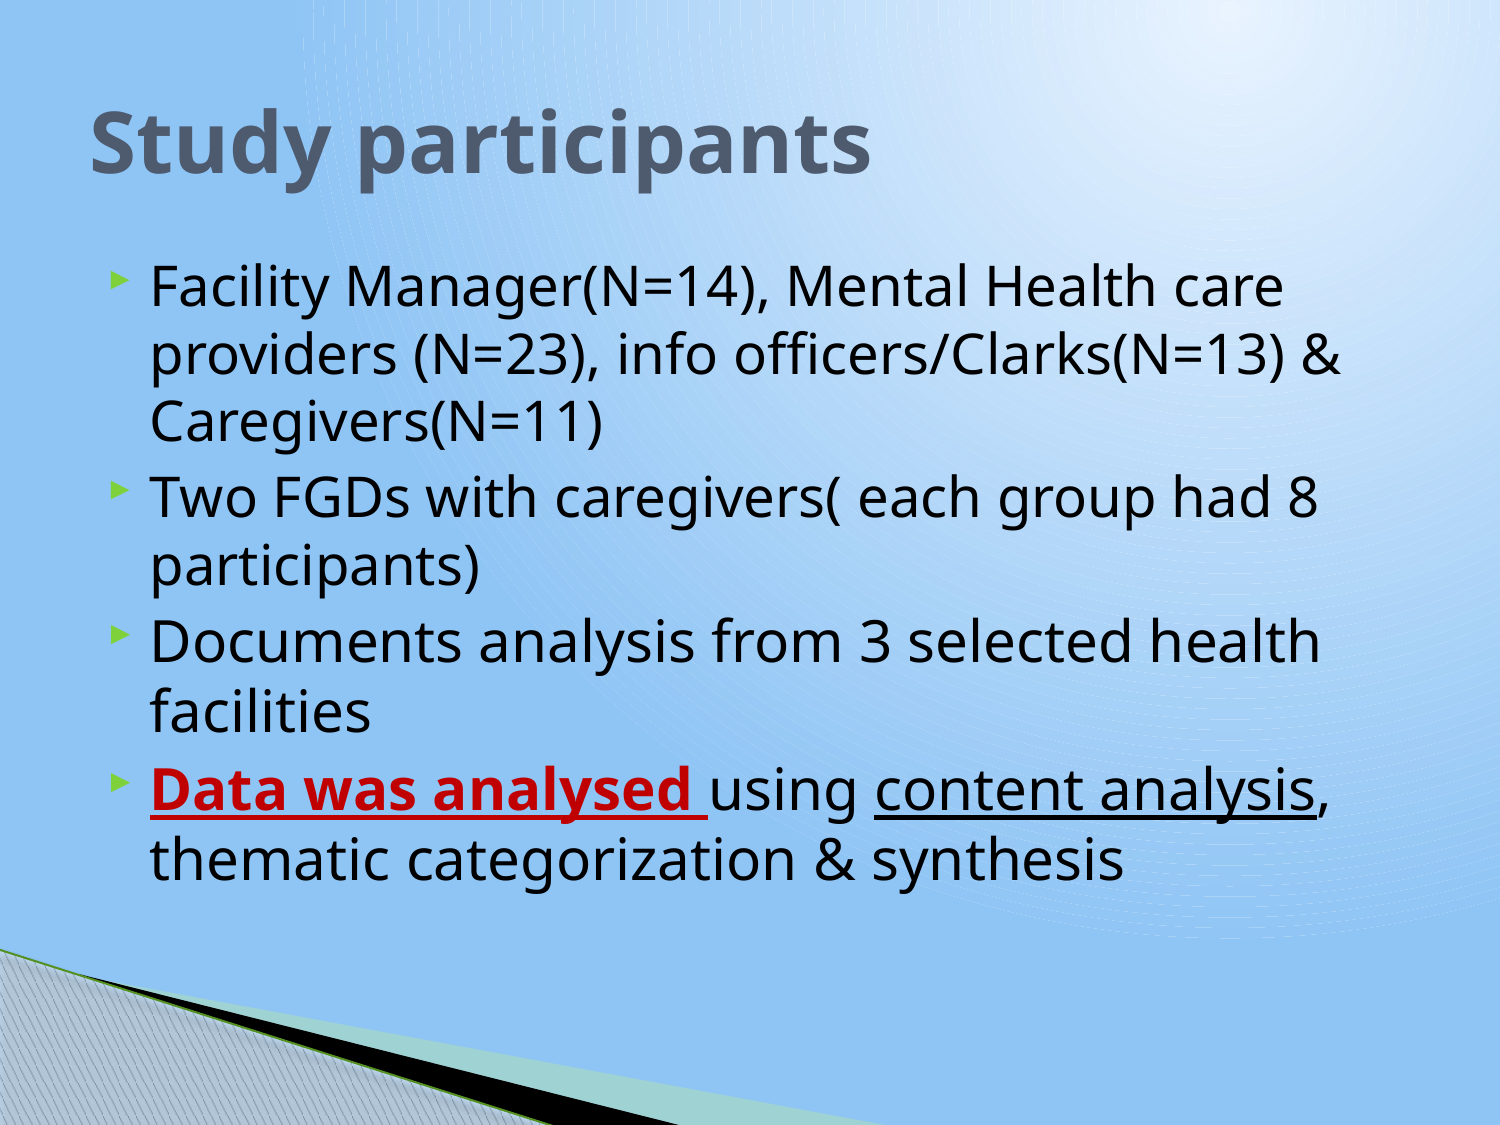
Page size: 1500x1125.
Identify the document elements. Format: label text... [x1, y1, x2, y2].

list Facility Manager(N=14), Mental Health care providers (N=23), info officers/Clarks(N=13) & Caregivers(N=11) Two FGDs with caregivers( each group had 8 participants) Documents analysis from 3 selected health facilities Data was analysed using content analysis, thematic categorization & synthesis [75, 243, 1425, 986]
title Study participants [75, 45, 1425, 233]
